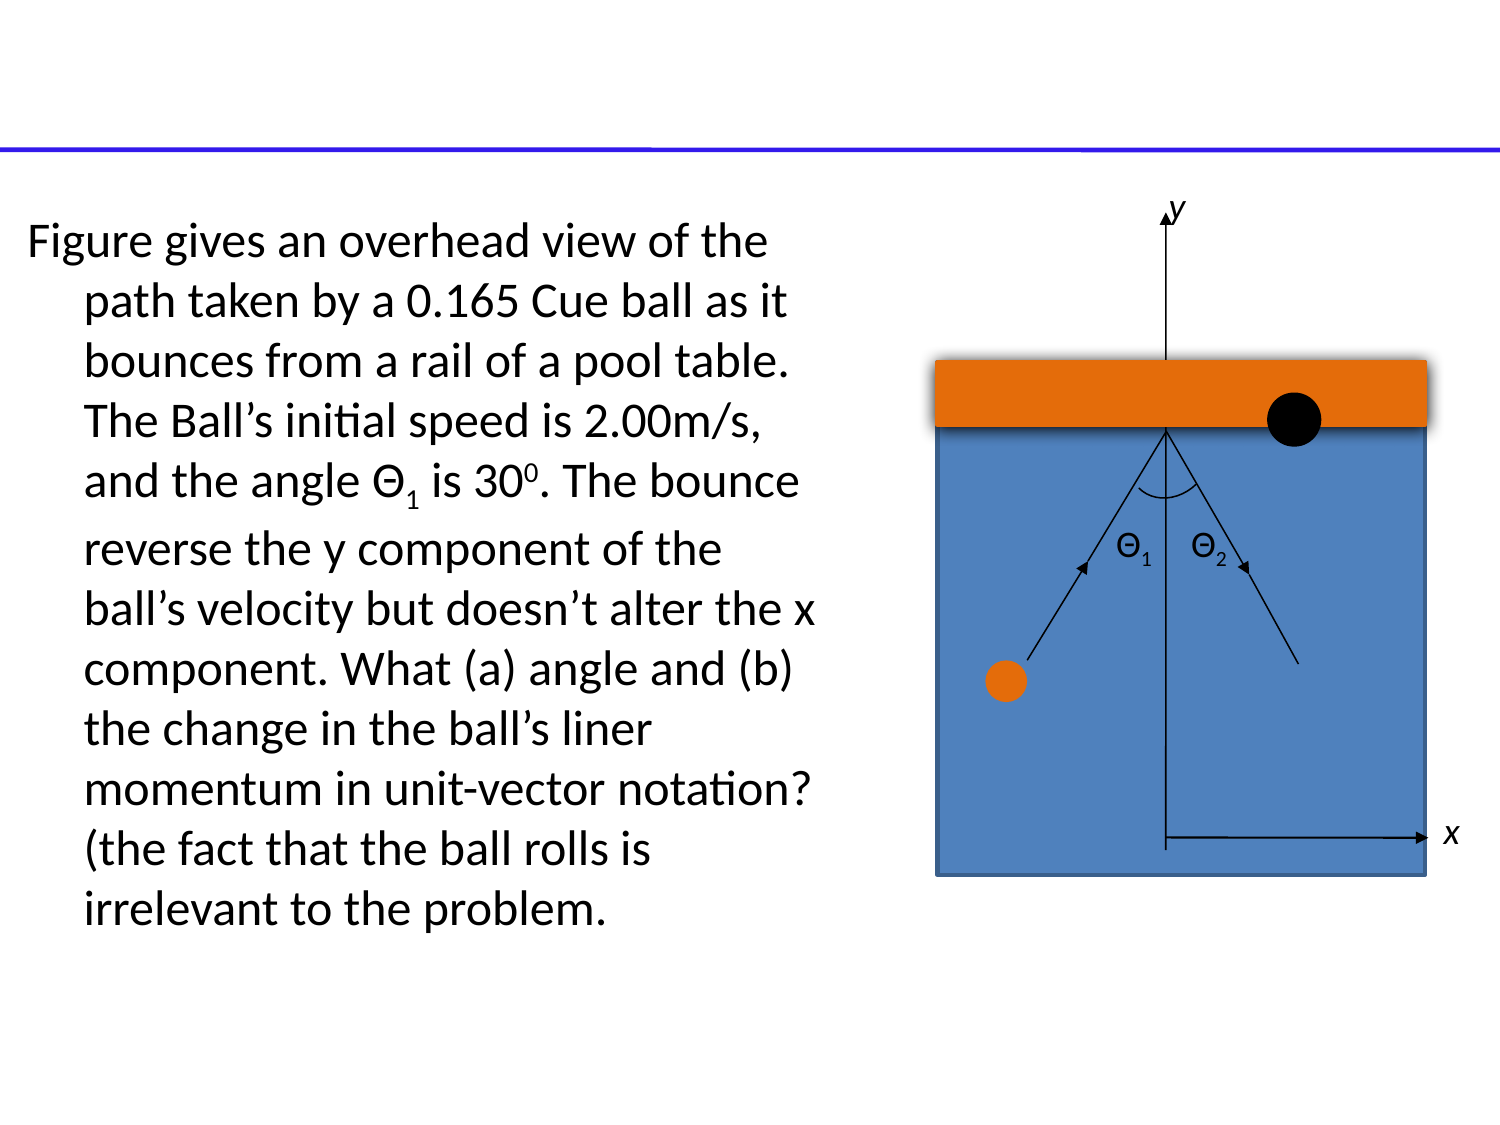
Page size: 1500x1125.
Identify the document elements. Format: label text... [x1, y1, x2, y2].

text_box Figure gives an overhead view of the path taken by a 0.165 Cue ball as it bounces from a rail of a pool table. The Ball’s initial speed is 2.00m/s, and the angle Θ1 is 300. The bounce reverse the y component of the ball’s velocity but doesn’t alter the x component. What (a) angle and (b) the change in the ball’s liner momentum in unit-vector notation? (the fact that the ball rolls is irrelevant to the problem. [12, 199, 838, 1038]
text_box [937, 174, 1476, 876]
